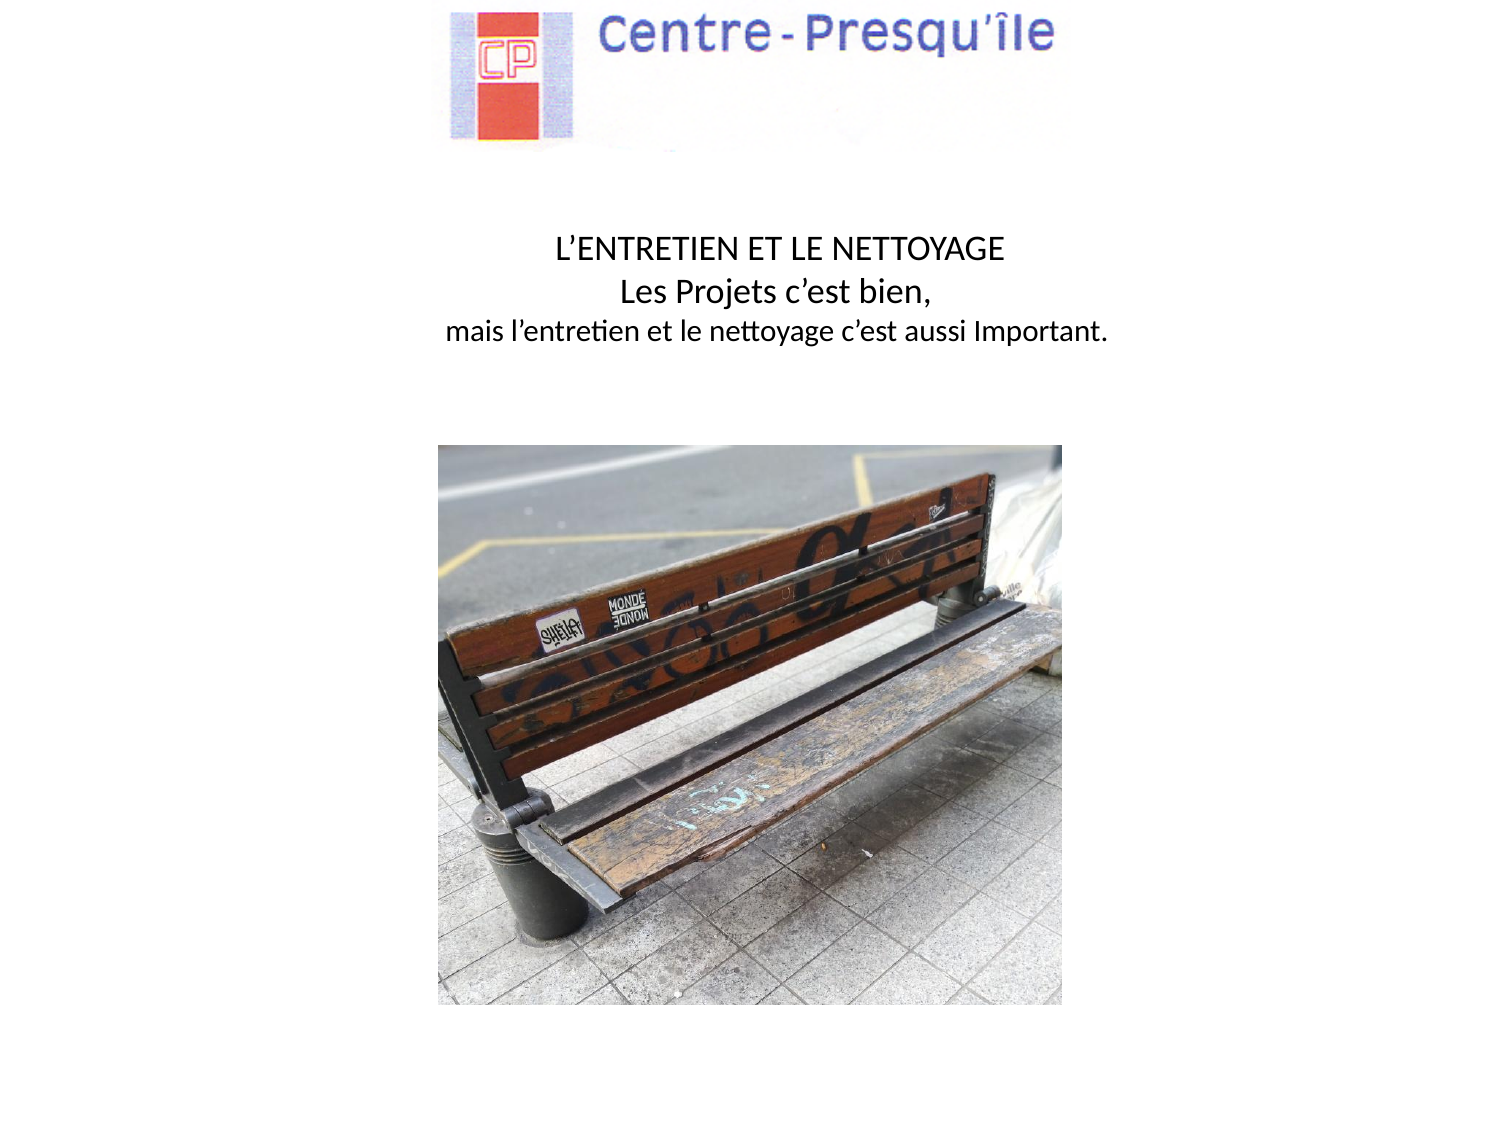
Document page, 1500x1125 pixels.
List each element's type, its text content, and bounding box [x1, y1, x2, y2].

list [438, 445, 1062, 1006]
picture [430, 0, 1071, 152]
title L’ENTRETIEN ET LE NETTOYAGE Les Projets c’est bien, mais l’entretien et le nettoyage c’est aussi Important. [105, 164, 1456, 399]
